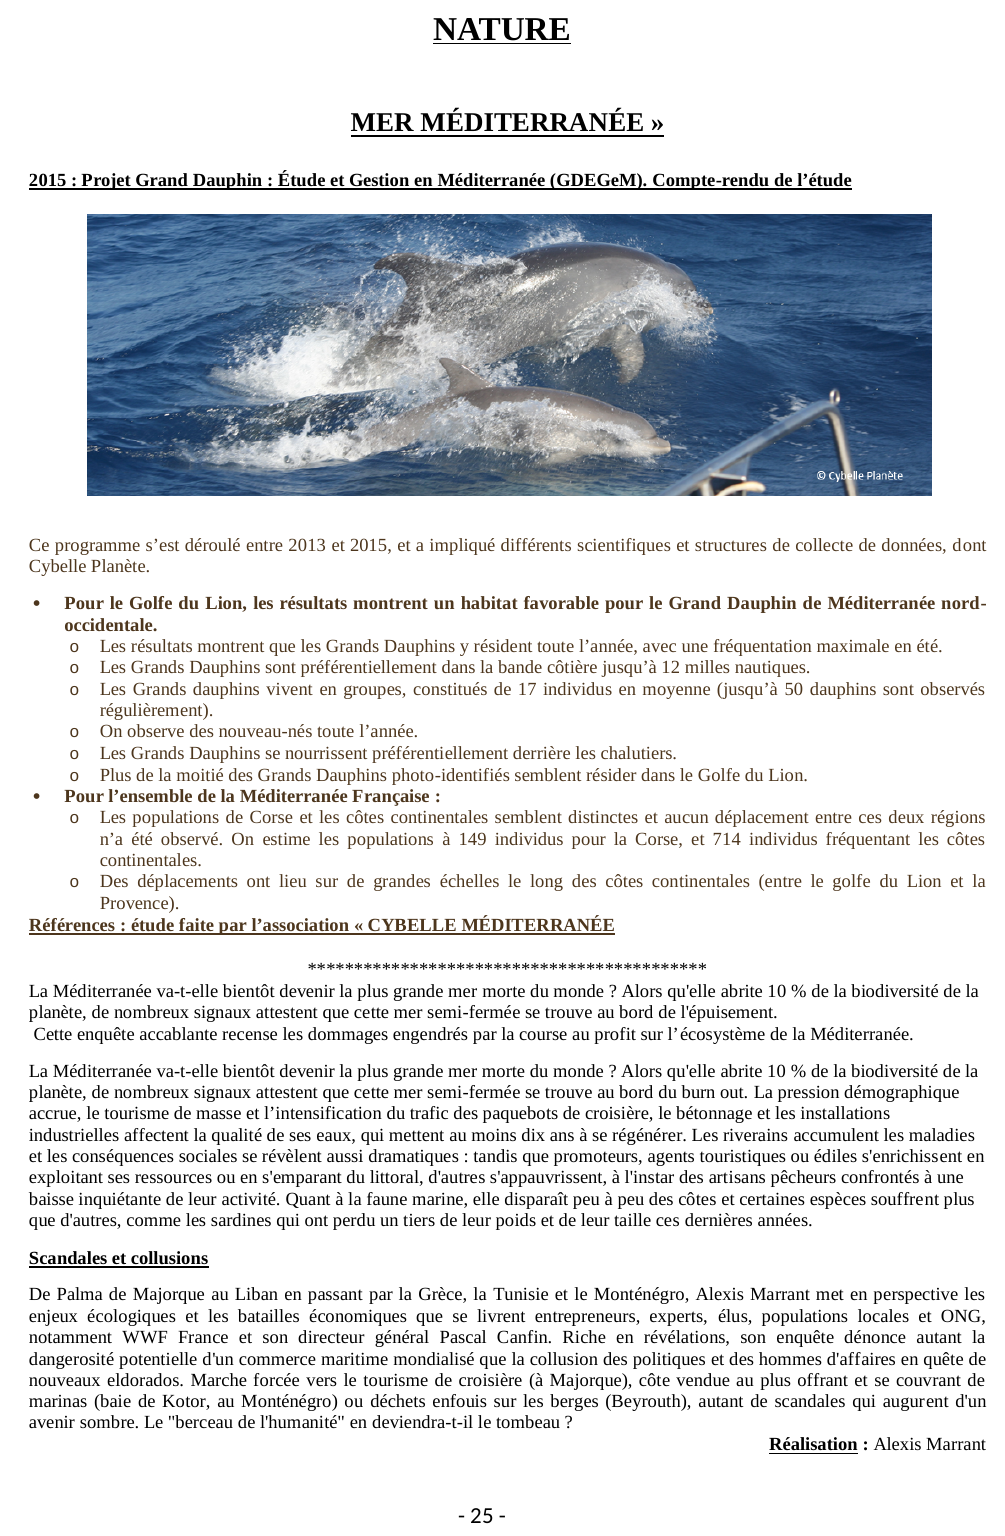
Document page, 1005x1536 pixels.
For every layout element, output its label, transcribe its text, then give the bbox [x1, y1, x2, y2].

text_box NATURE [0, 0, 1005, 55]
text_box - 25 - [443, 1492, 522, 1535]
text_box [28, 106, 988, 1484]
